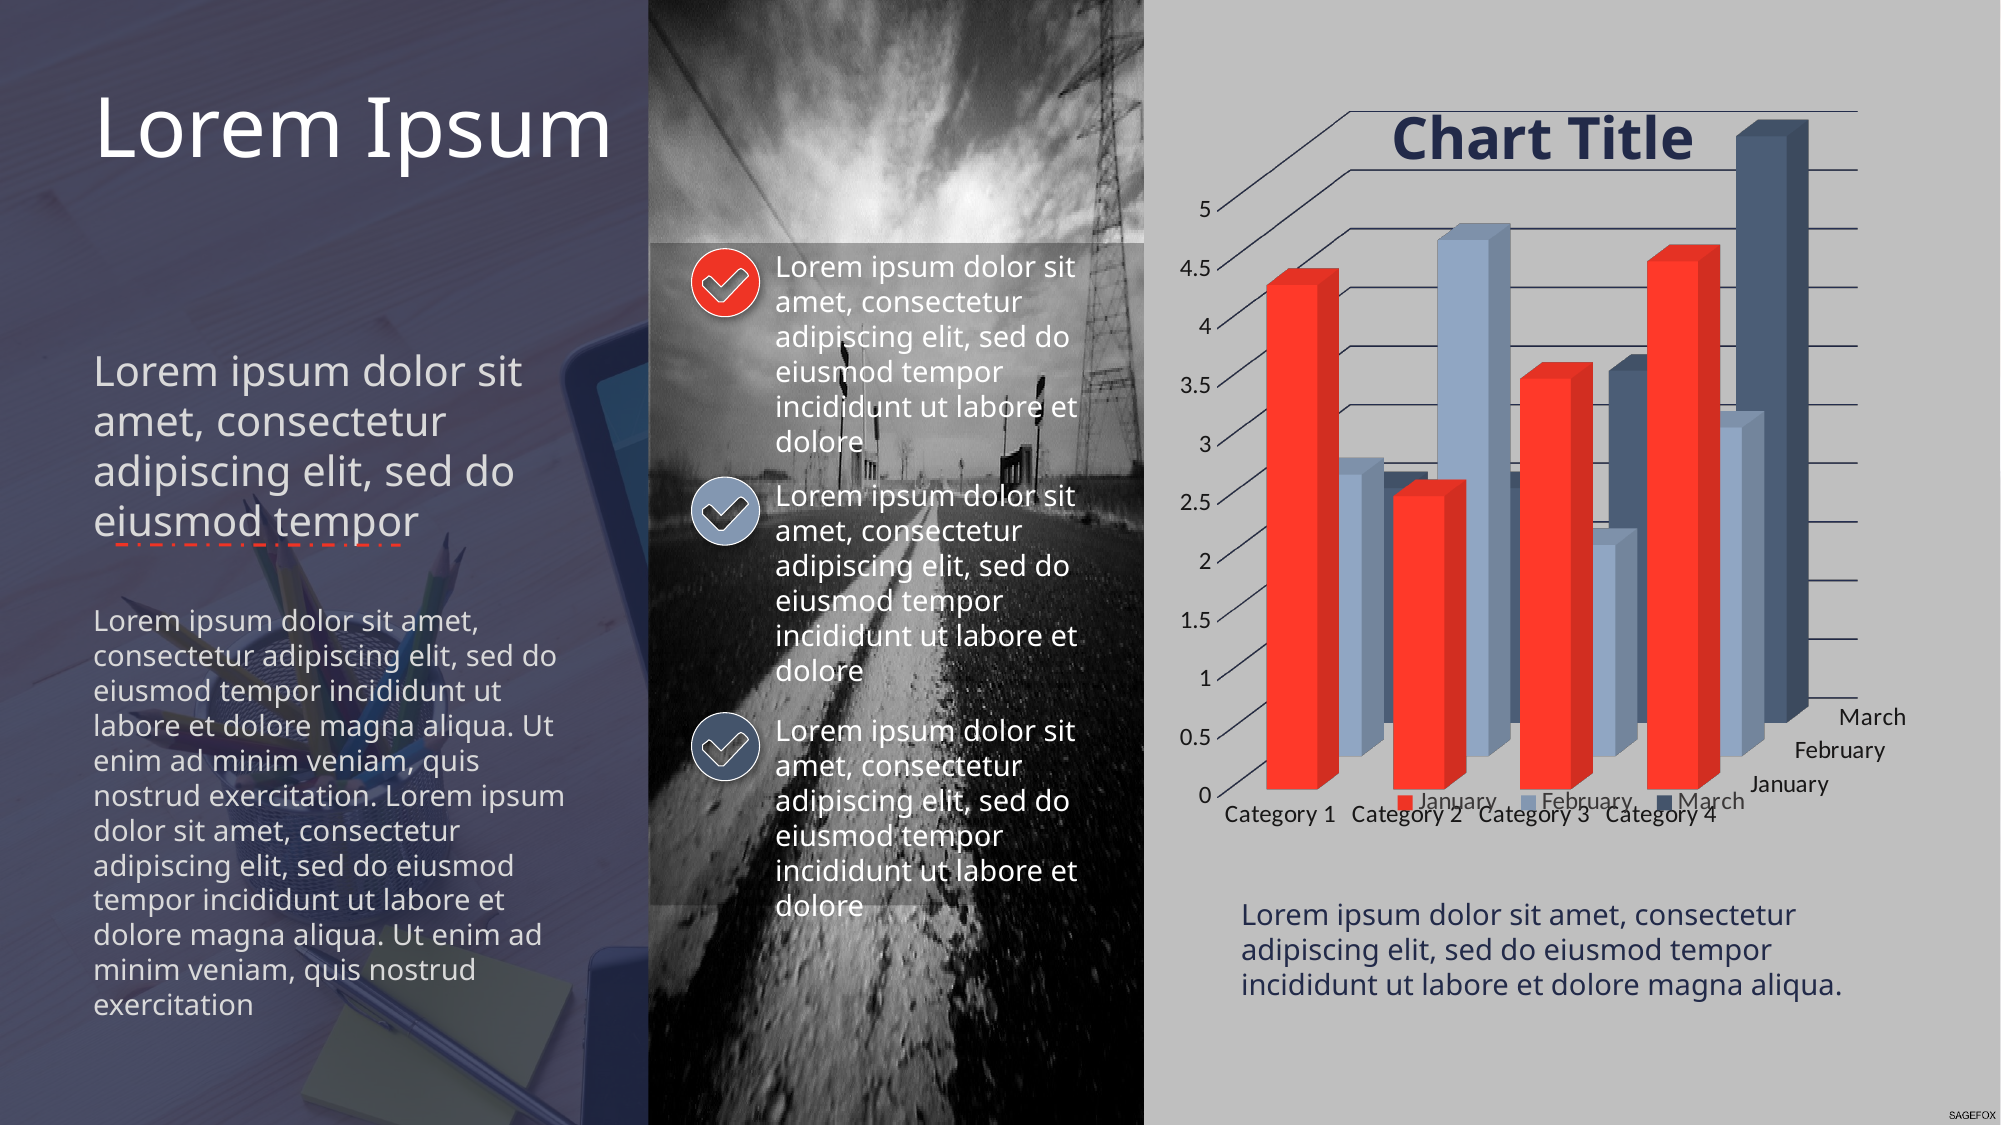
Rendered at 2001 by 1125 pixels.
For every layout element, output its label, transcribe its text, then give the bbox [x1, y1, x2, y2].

text_box [1143, 0, 2000, 1125]
text_box [649, 242, 1143, 907]
text_box [691, 477, 760, 546]
text_box Lorem ipsum dolor sit amet, consectetur adipiscing elit, sed do eiusmod tempor incididunt ut labore et dolore [775, 477, 1121, 687]
text_box Lorem ipsum dolor sit amet, consectetur adipiscing elit, sed do eiusmod tempor incididunt ut labore et dolore [775, 248, 1121, 459]
text_box [691, 712, 760, 781]
text_box Lorem Ipsum [78, 66, 649, 182]
picture [1924, 0, 2001, 1125]
text_box Lorem ipsum dolor sit amet, consectetur adipiscing elit, sed do eiusmod tempor incididunt ut labore et dolore magna aliqua. Ut enim ad minim veniam, quis nostrud exercitation. Lorem ipsum dolor sit amet, consectetur adipiscing elit, sed do eiusmod tempor incididunt ut labore et dolore magna aliqua. Ut enim ad minim veniam, quis nostrud exercitation [78, 594, 604, 1074]
text_box [647, 0, 1143, 1125]
text_box Lorem ipsum dolor sit amet, consectetur adipiscing elit, sed do eiusmod tempor incididunt ut labore et dolore magna aliqua. [1226, 906, 1909, 1009]
text_box Lorem ipsum dolor sit amet, consectetur adipiscing elit, sed do eiusmod tempor [78, 337, 604, 552]
chart [1159, 10, 1975, 906]
text_box [691, 248, 760, 317]
text_box Lorem ipsum dolor sit amet, consectetur adipiscing elit, sed do eiusmod tempor incididunt ut labore et dolore [775, 712, 1121, 923]
